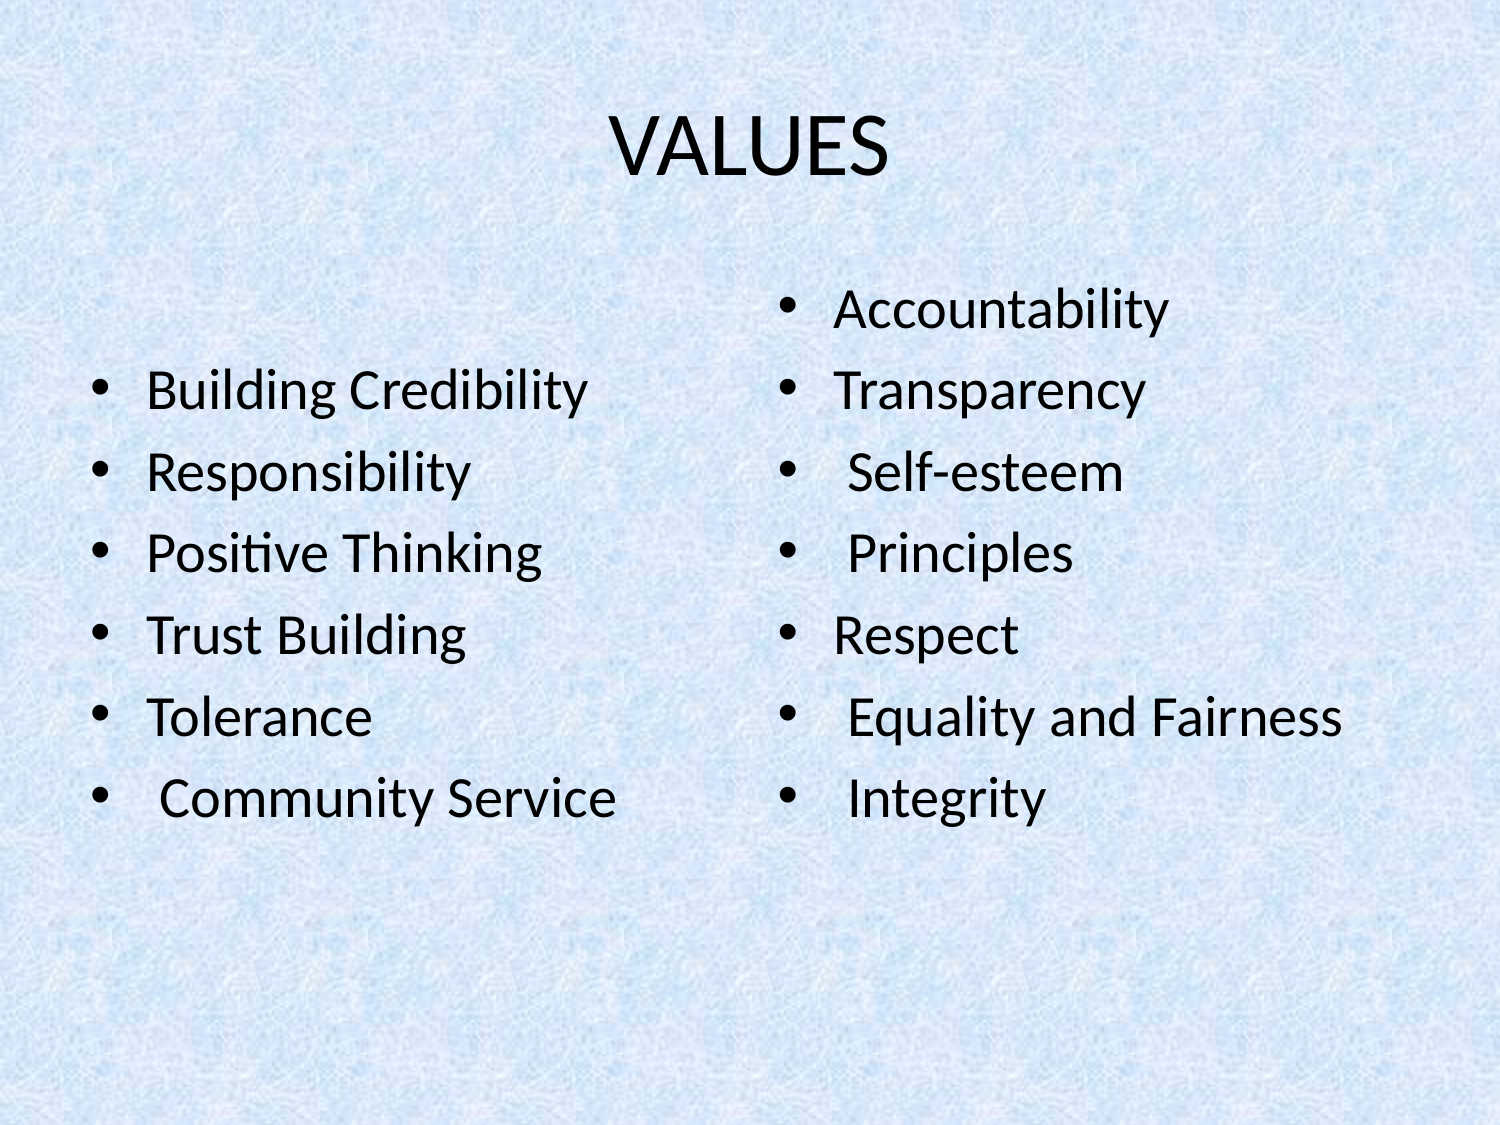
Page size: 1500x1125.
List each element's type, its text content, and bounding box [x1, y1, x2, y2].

list Building Credibility Responsibility Positive Thinking Trust Building Tolerance Community Service [75, 262, 738, 1005]
list Accountability Transparency Self-esteem Principles Respect Equality and Fairness Integrity [762, 262, 1425, 1005]
picture [0, 0, 1500, 1125]
title VALUES [75, 45, 1425, 233]
